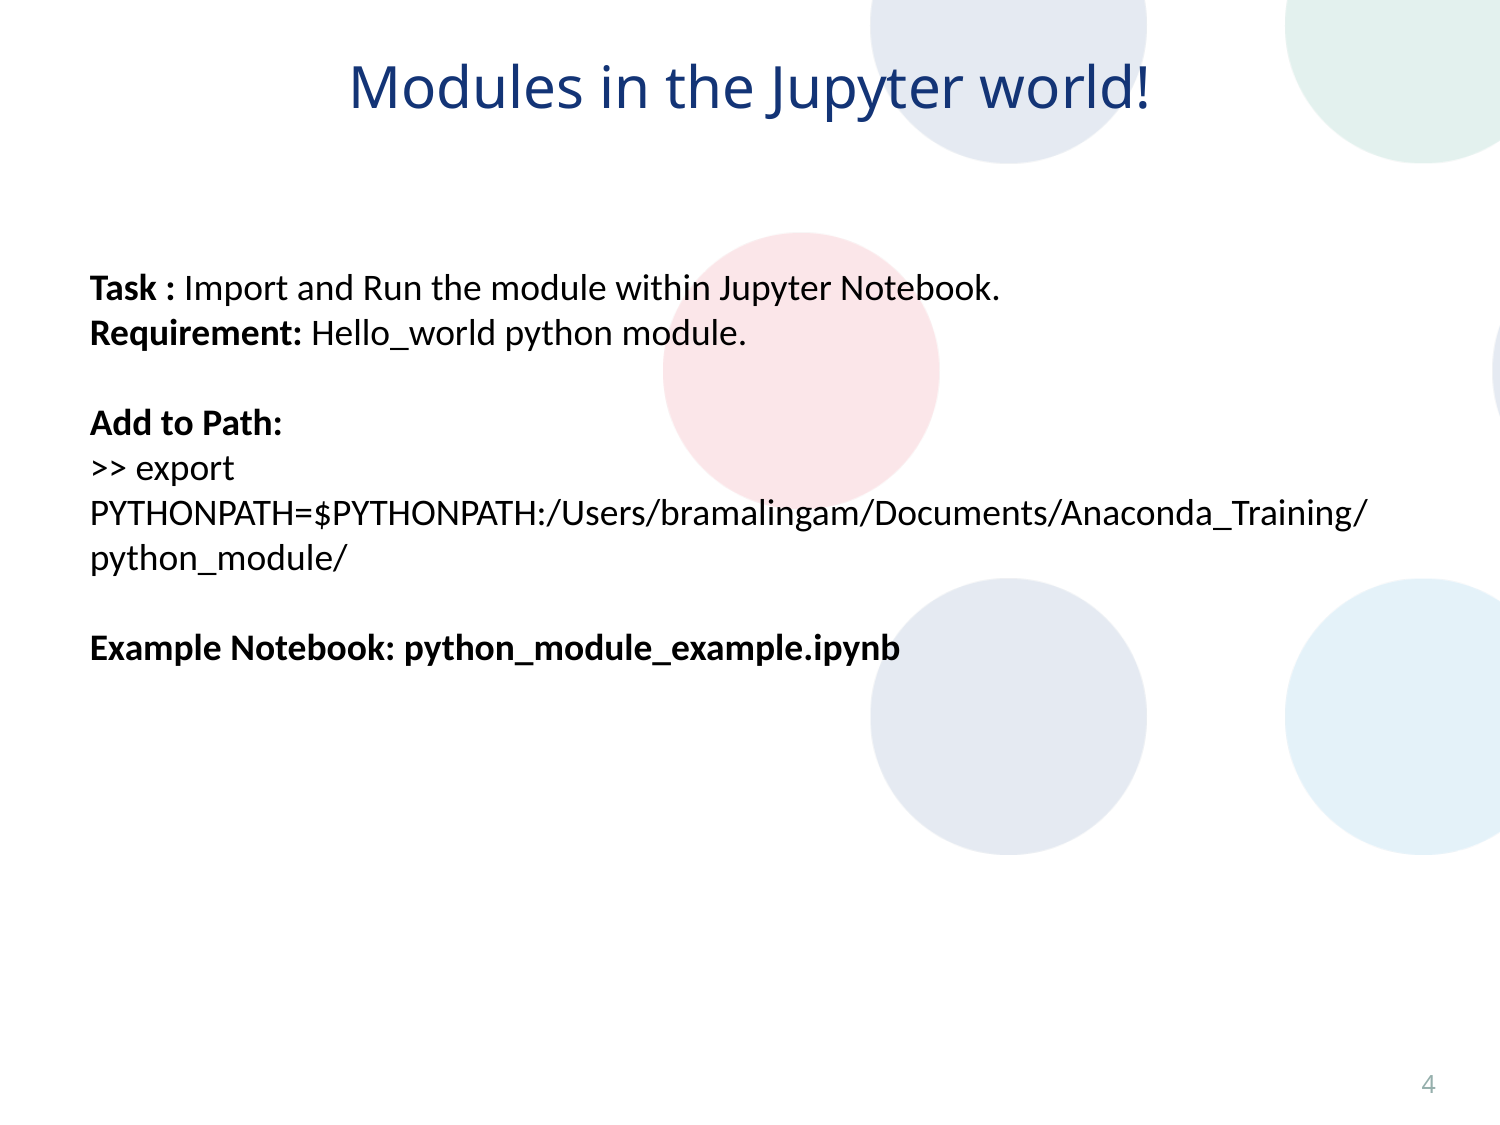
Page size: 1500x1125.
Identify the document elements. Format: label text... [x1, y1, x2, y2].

slide_number 3 [1332, 1055, 1451, 1116]
title Modules in the Jupyter world! [75, 3, 1425, 167]
text_box Task : Import and Run the module within Jupyter Notebook. Requirement: Hello_world python module. Add to Path: >> export PYTHONPATH=$PYTHONPATH:/Users/bramalingam/Documents/Anaconda_Training/python_module/ Example Notebook: python_module_example.ipynb [75, 255, 1451, 720]
